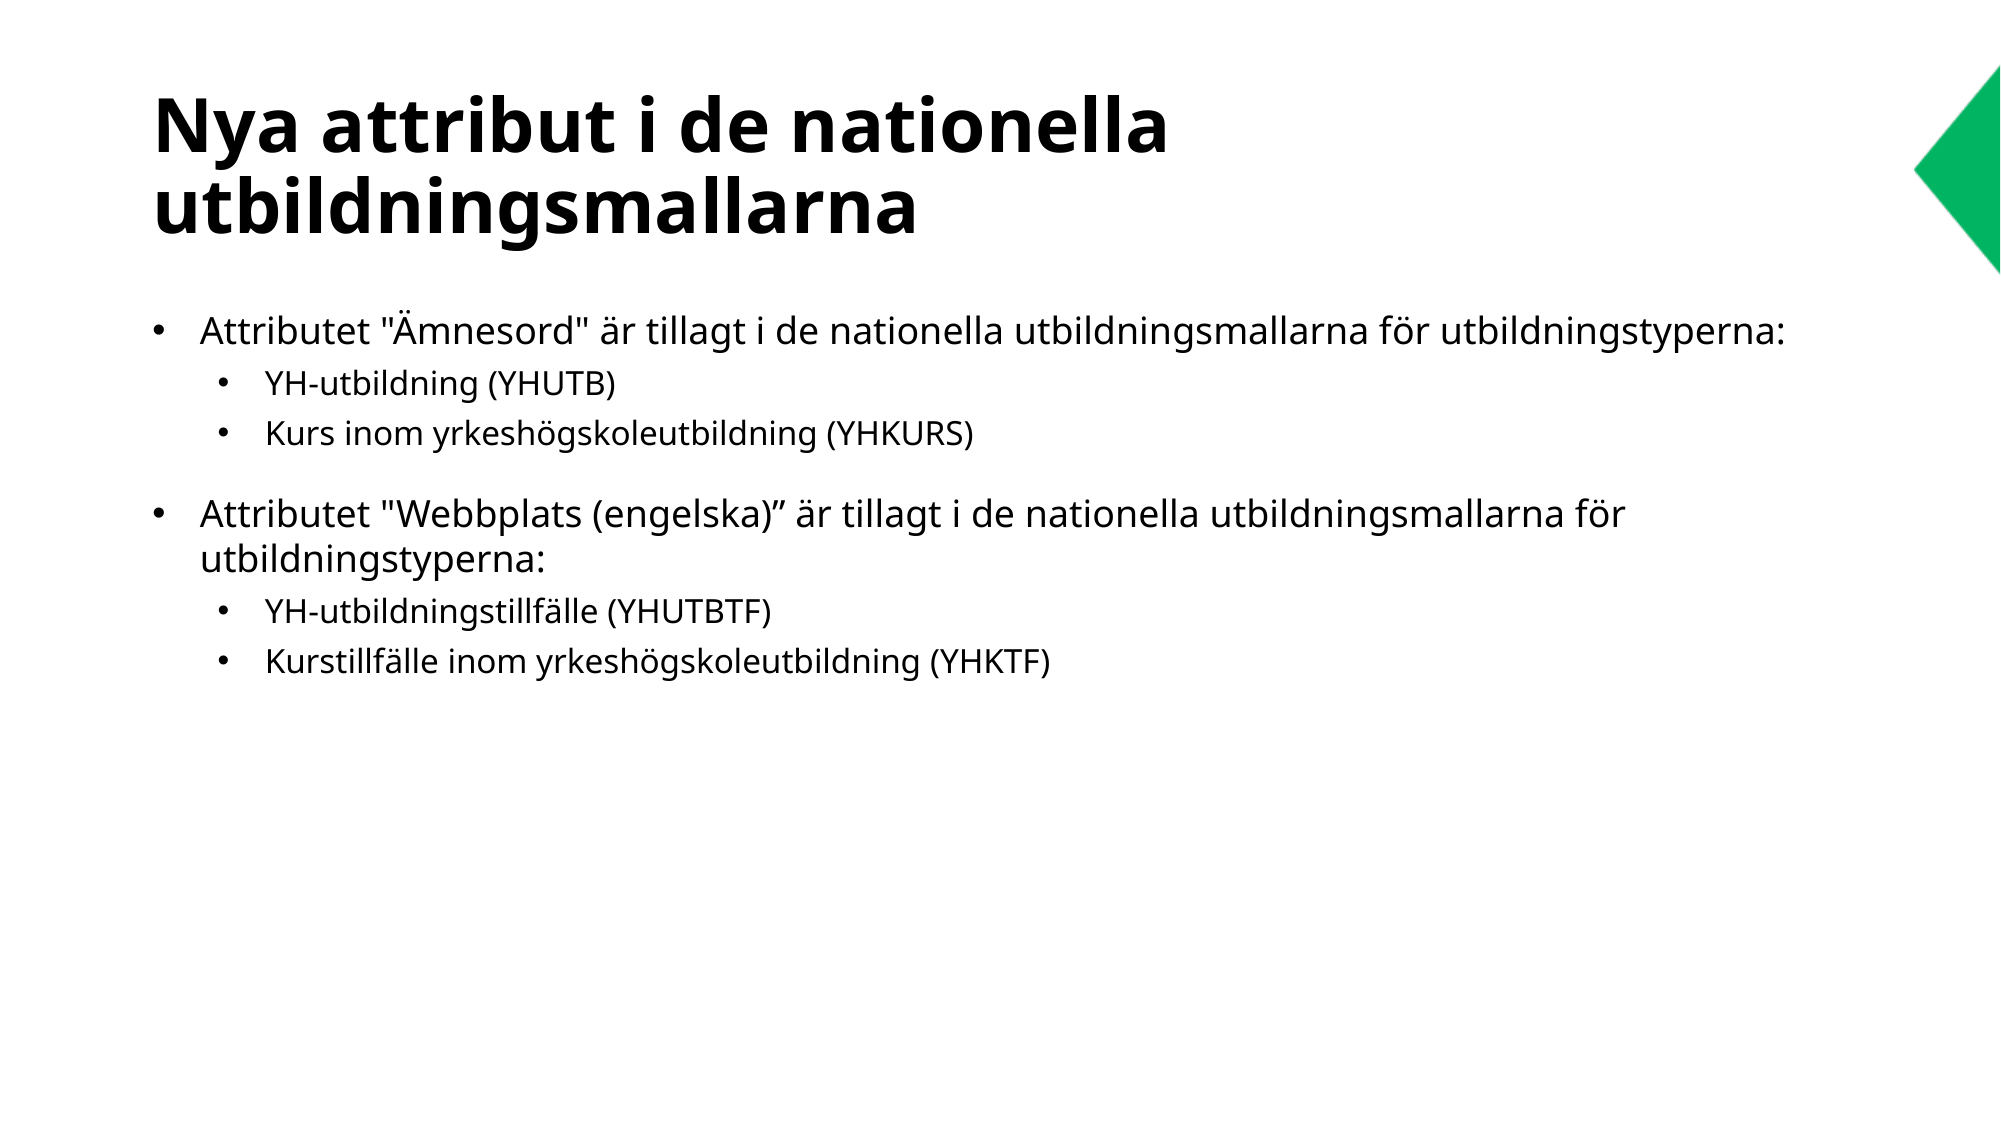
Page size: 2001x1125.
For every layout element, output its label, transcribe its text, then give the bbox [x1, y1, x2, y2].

title Nya attribut i de nationella utbildningsmallarna [137, 59, 1863, 278]
list Attributet "Ämnesord" är tillagt i de nationella utbildningsmallarna för utbildningstyperna: YH-utbildning (YHUTB) Kurs inom yrkeshögskoleutbildning (YHKURS) Attributet "Webbplats (engelska)” är tillagt i de nationella utbildningsmallarna för utbildningstyperna: YH-utbildningstillfälle (YHUTBTF) Kurstillfälle inom yrkeshögskoleutbildning (YHKTF) [137, 299, 1863, 1014]
